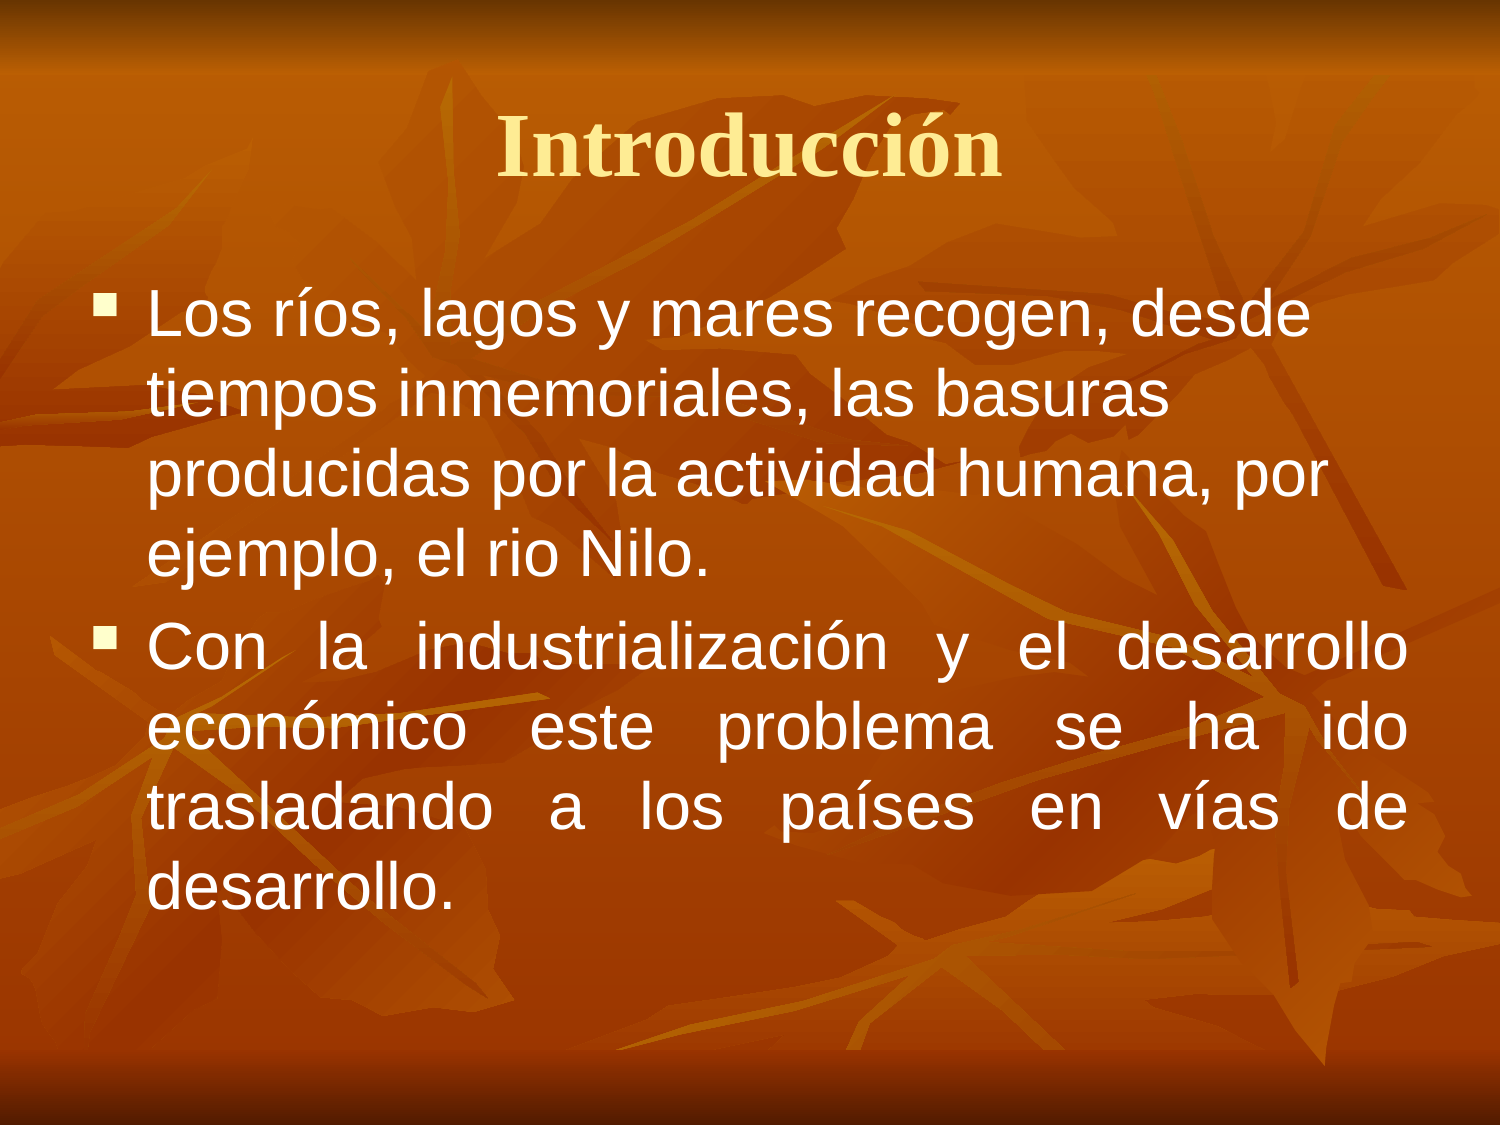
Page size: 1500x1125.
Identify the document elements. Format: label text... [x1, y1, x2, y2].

title Introducción [74, 45, 1426, 234]
list Los ríos, lagos y mares recogen, desde tiempos inmemoriales, las basuras producidas por la actividad humana, por ejemplo, el rio Nilo. Con la industrialización y el desarrollo económico este problema se ha ido trasladando a los países en vías de desarrollo. [74, 262, 1426, 1006]
